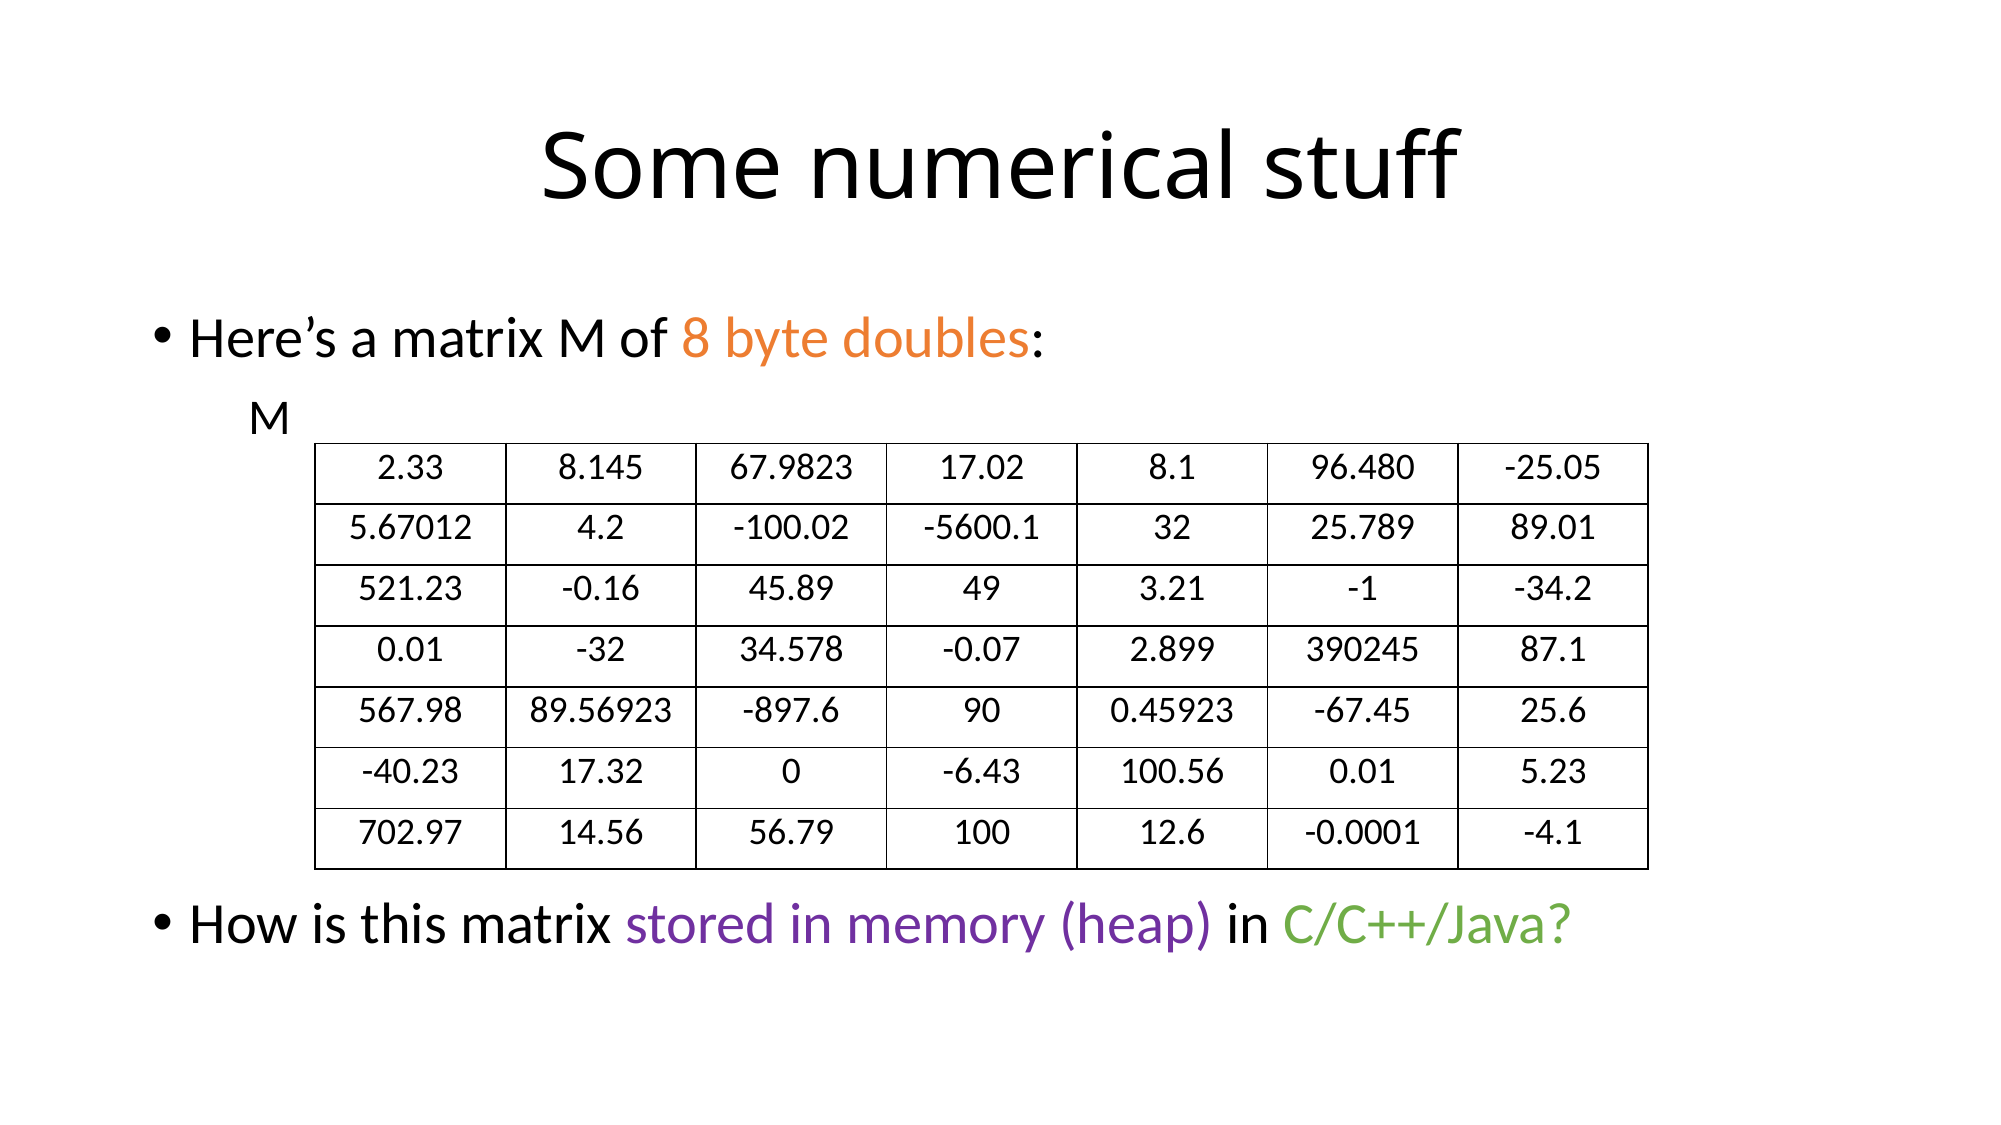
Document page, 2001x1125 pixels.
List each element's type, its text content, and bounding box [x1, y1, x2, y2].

table_cell 87.1 [1459, 627, 1647, 686]
table_cell -0.16 [507, 566, 695, 625]
table_cell 34.578 [697, 627, 886, 686]
table_cell 4.2 [507, 505, 695, 564]
table_cell -0.0001 [1268, 809, 1457, 868]
list Here’s a matrix M of 8 byte doubles: How is this matrix stored in memory (heap) in C/C++/Java? [137, 299, 1863, 1014]
table_cell -1 [1268, 566, 1457, 625]
text_box M [233, 377, 328, 453]
table_cell 56.79 [697, 809, 886, 868]
table_cell 0 [697, 748, 886, 808]
table_cell 32 [1078, 505, 1267, 564]
table_cell -67.45 [1268, 688, 1457, 747]
table_cell 49 [887, 566, 1076, 625]
table_cell 3.21 [1078, 566, 1267, 625]
table_cell 390245 [1268, 627, 1457, 686]
table_header 67.9823 [697, 444, 886, 503]
table_cell 25.6 [1459, 688, 1647, 747]
table_cell 14.56 [507, 809, 695, 868]
table_cell -34.2 [1459, 566, 1647, 625]
table_header 8.1 [1078, 444, 1267, 503]
table_cell 100 [887, 809, 1076, 868]
table_cell -4.1 [1459, 809, 1647, 868]
table_cell 100.56 [1078, 748, 1267, 808]
table_cell 89.56923 [507, 688, 695, 747]
table_cell -0.07 [887, 627, 1076, 686]
table_cell -100.02 [697, 505, 886, 564]
table_cell 12.6 [1078, 809, 1267, 868]
table_header 17.02 [887, 444, 1076, 503]
table_cell 0.01 [1268, 748, 1457, 808]
table_cell -32 [507, 627, 695, 686]
table_header 8.145 [507, 444, 695, 503]
table_header 96.480 [1268, 444, 1457, 503]
table_header -25.05 [1459, 444, 1647, 503]
table_cell 25.789 [1268, 505, 1457, 564]
table_cell 0.45923 [1078, 688, 1267, 747]
table_cell 567.98 [316, 688, 505, 747]
table_cell 17.32 [507, 748, 695, 808]
table_cell 5.23 [1459, 748, 1647, 808]
table_cell 45.89 [697, 566, 886, 625]
table_header 2.33 [316, 444, 505, 503]
table_cell -897.6 [697, 688, 886, 747]
table_cell -5600.1 [887, 505, 1076, 564]
table_cell 0.01 [316, 627, 505, 686]
table_cell -6.43 [887, 748, 1076, 808]
table_cell 521.23 [316, 566, 505, 625]
table_cell -40.23 [316, 748, 505, 808]
table_cell 89.01 [1459, 505, 1647, 564]
table_cell 5.67012 [316, 505, 505, 564]
table_cell 2.899 [1078, 627, 1267, 686]
title Some numerical stuff [137, 59, 1863, 278]
table_cell 90 [887, 688, 1076, 747]
table_cell 702.97 [316, 809, 505, 868]
